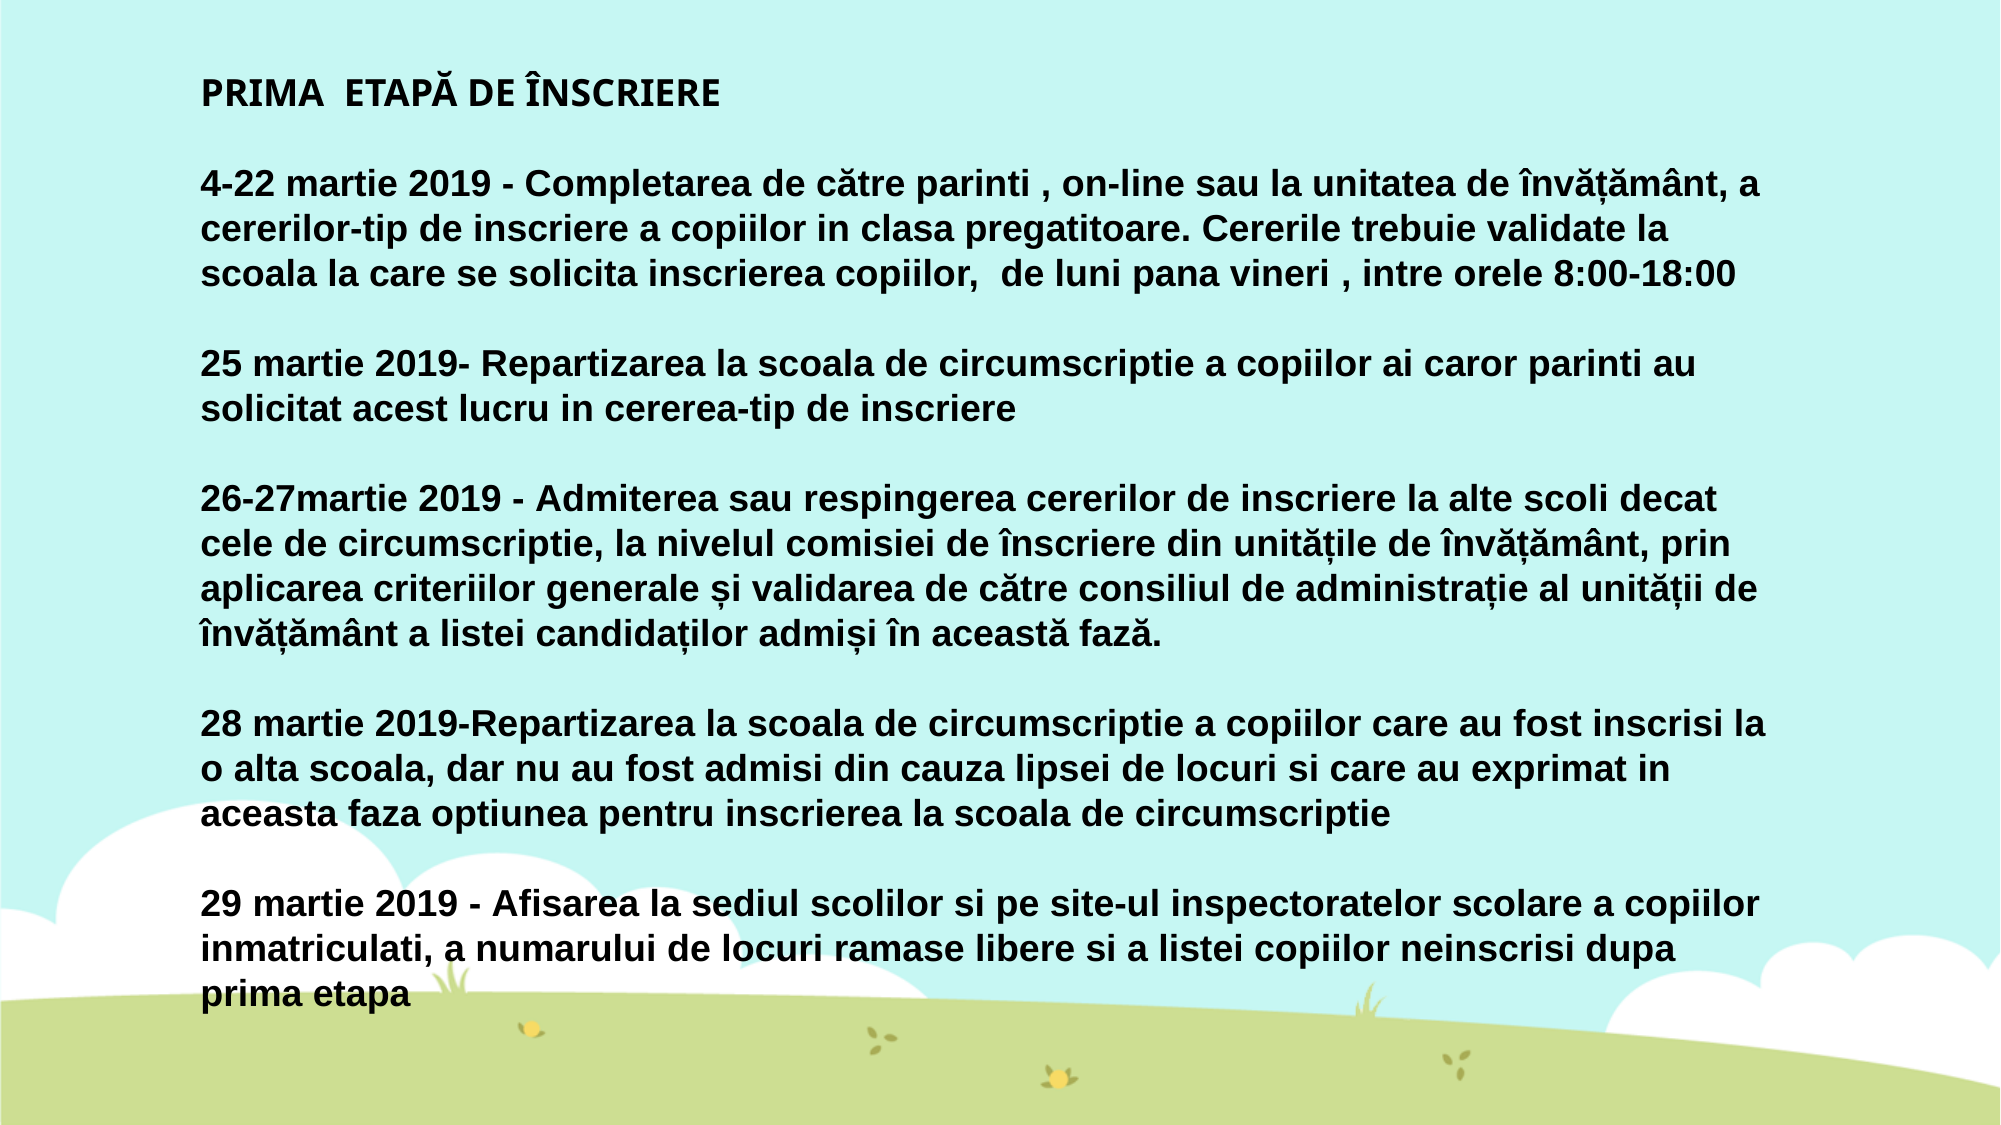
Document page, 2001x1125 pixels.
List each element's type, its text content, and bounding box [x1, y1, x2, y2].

picture [0, 0, 2001, 1125]
text_box PRIMA ETAPĂ DE ÎNSCRIERE 4-22 martie 2019 - Completarea de către parinti , on-line sau la unitatea de învățământ, a cererilor-tip de inscriere a copiilor in clasa pregatitoare. Cererile trebuie validate la scoala la care se solicita inscrierea copiilor, de luni pana vineri , intre orele 8:00-18:00 25 martie 2019- Repartizarea la scoala de circumscriptie a copiilor ai caror parinti au solicitat acest lucru in cererea-tip de inscriere 26-27martie 2019 - Admiterea sau respingerea cererilor de inscriere la alte scoli decat cele de circumscriptie, la nivelul comisiei de înscriere din unitățile de învățământ, prin aplicarea criteriilor generale și validarea de către consiliul de administrație al unității de învățământ a listei candidaților admiși în această fază. 28 martie 2019-Repartizarea la scoala de circumscriptie a copiilor care au fost inscrisi la o alta scoala, dar nu au fost admisi din cauza lipsei de locuri si care au exprimat in aceasta faza optiunea pentru inscrierea la scoala de circumscriptie 29 martie 2019 - Afisarea la sediul scolilor si pe site-ul inspectoratelor scolare a copiilor inmatriculati, a numarului de locuri ramase libere si a listei copiilor neinscrisi dupa prima etapa [185, 61, 1789, 1022]
